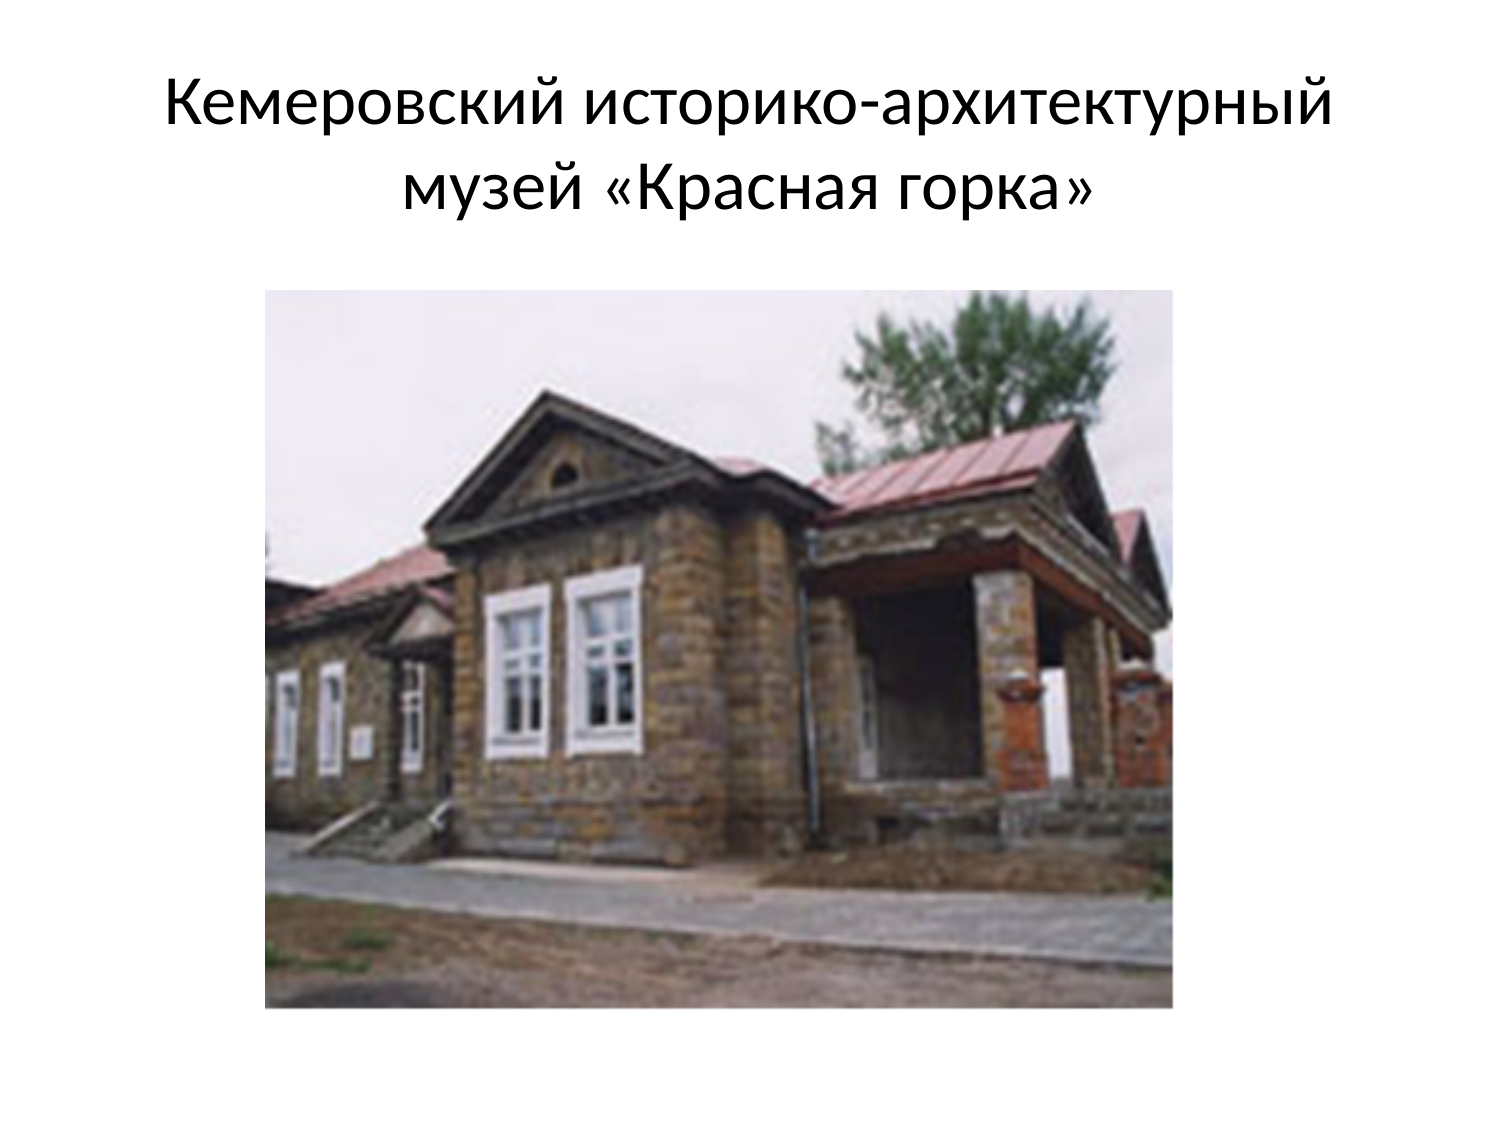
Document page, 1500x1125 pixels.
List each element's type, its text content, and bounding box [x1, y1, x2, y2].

title Кемеровский историко-архитектурный музей «Красная горка» [75, 45, 1425, 233]
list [265, 290, 1176, 1012]
